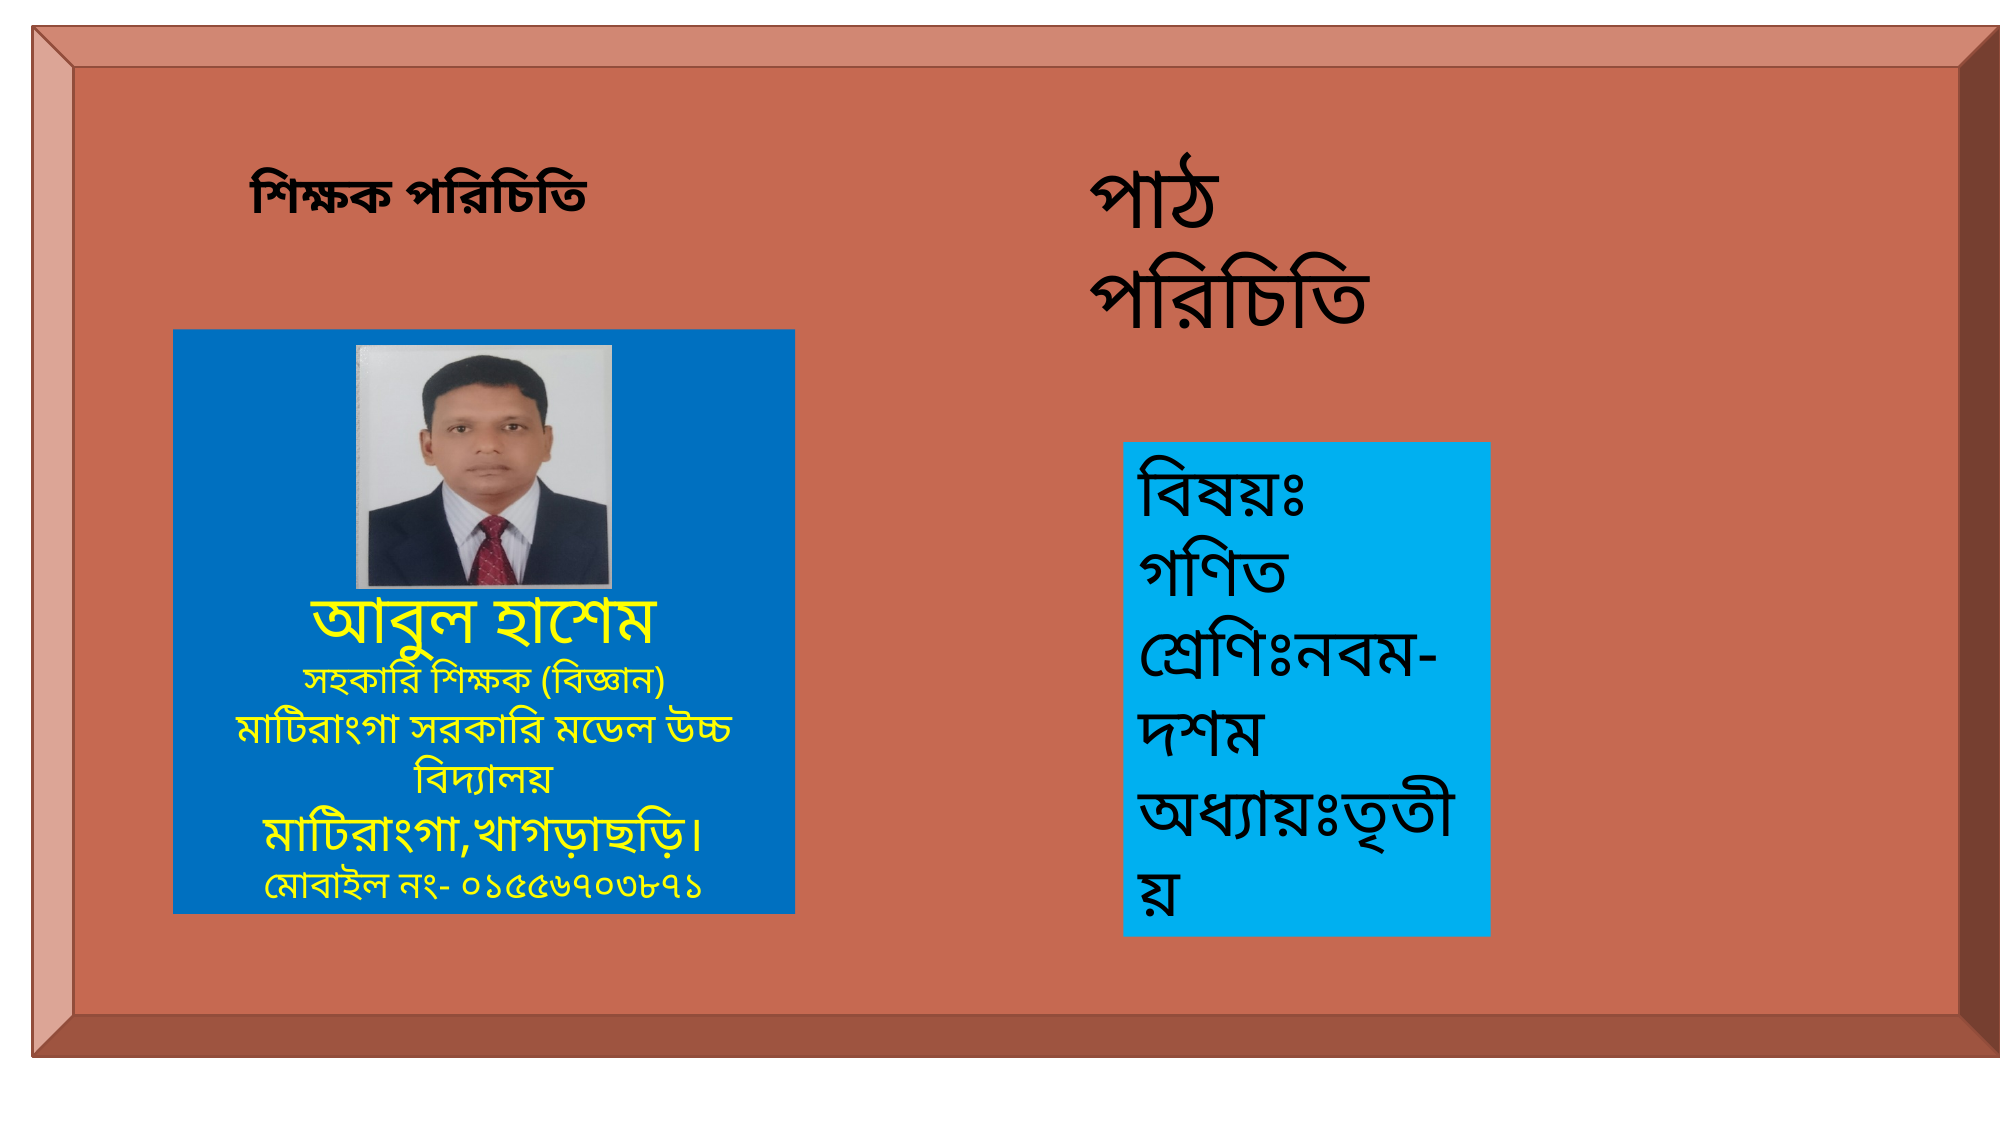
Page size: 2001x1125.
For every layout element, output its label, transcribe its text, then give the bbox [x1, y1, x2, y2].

text_box শিক্ষক পরিচিতি [235, 155, 697, 231]
text_box আবুল হাশেম সহকারি শিক্ষক (বিজ্ঞান) মাটিরাংগা সরকারি মডেল উচ্চ বিদ্যালয় মাটিরাংগা,খাগড়াছড়ি। মোবাইল নং- ০১৫৫৬৭০৩৮৭১ [173, 329, 796, 914]
text_box পাঠ পরিচিতি [1073, 137, 1469, 353]
picture [356, 345, 613, 589]
text_box বিষয়ঃ গণিত শ্রেণিঃনবম-দশম অধ্যায়ঃতৃতীয় [1123, 442, 1491, 937]
text_box [31, 25, 2000, 1058]
